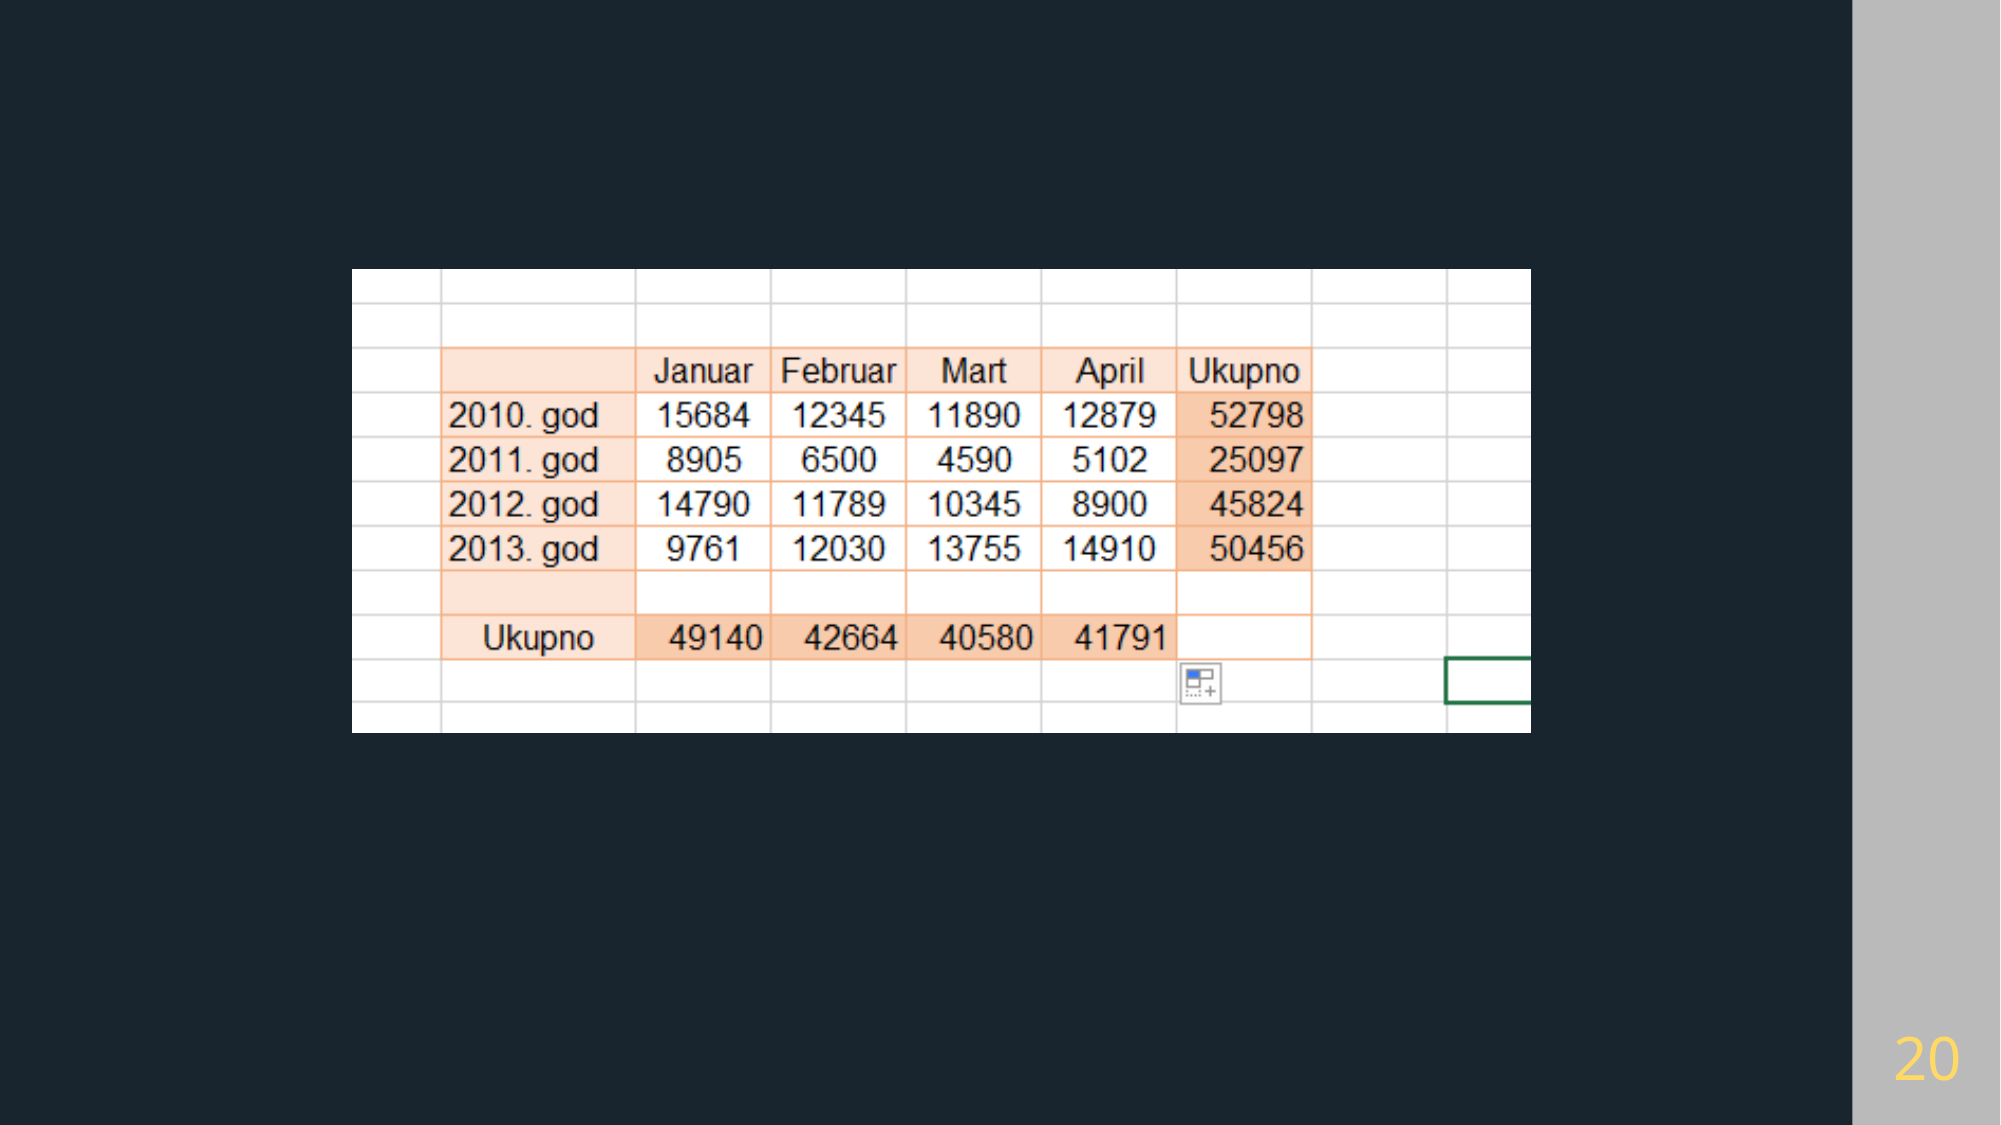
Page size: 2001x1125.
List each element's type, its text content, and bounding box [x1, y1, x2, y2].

picture [351, 269, 1532, 733]
slide_number 20 [1852, 1012, 2000, 1110]
